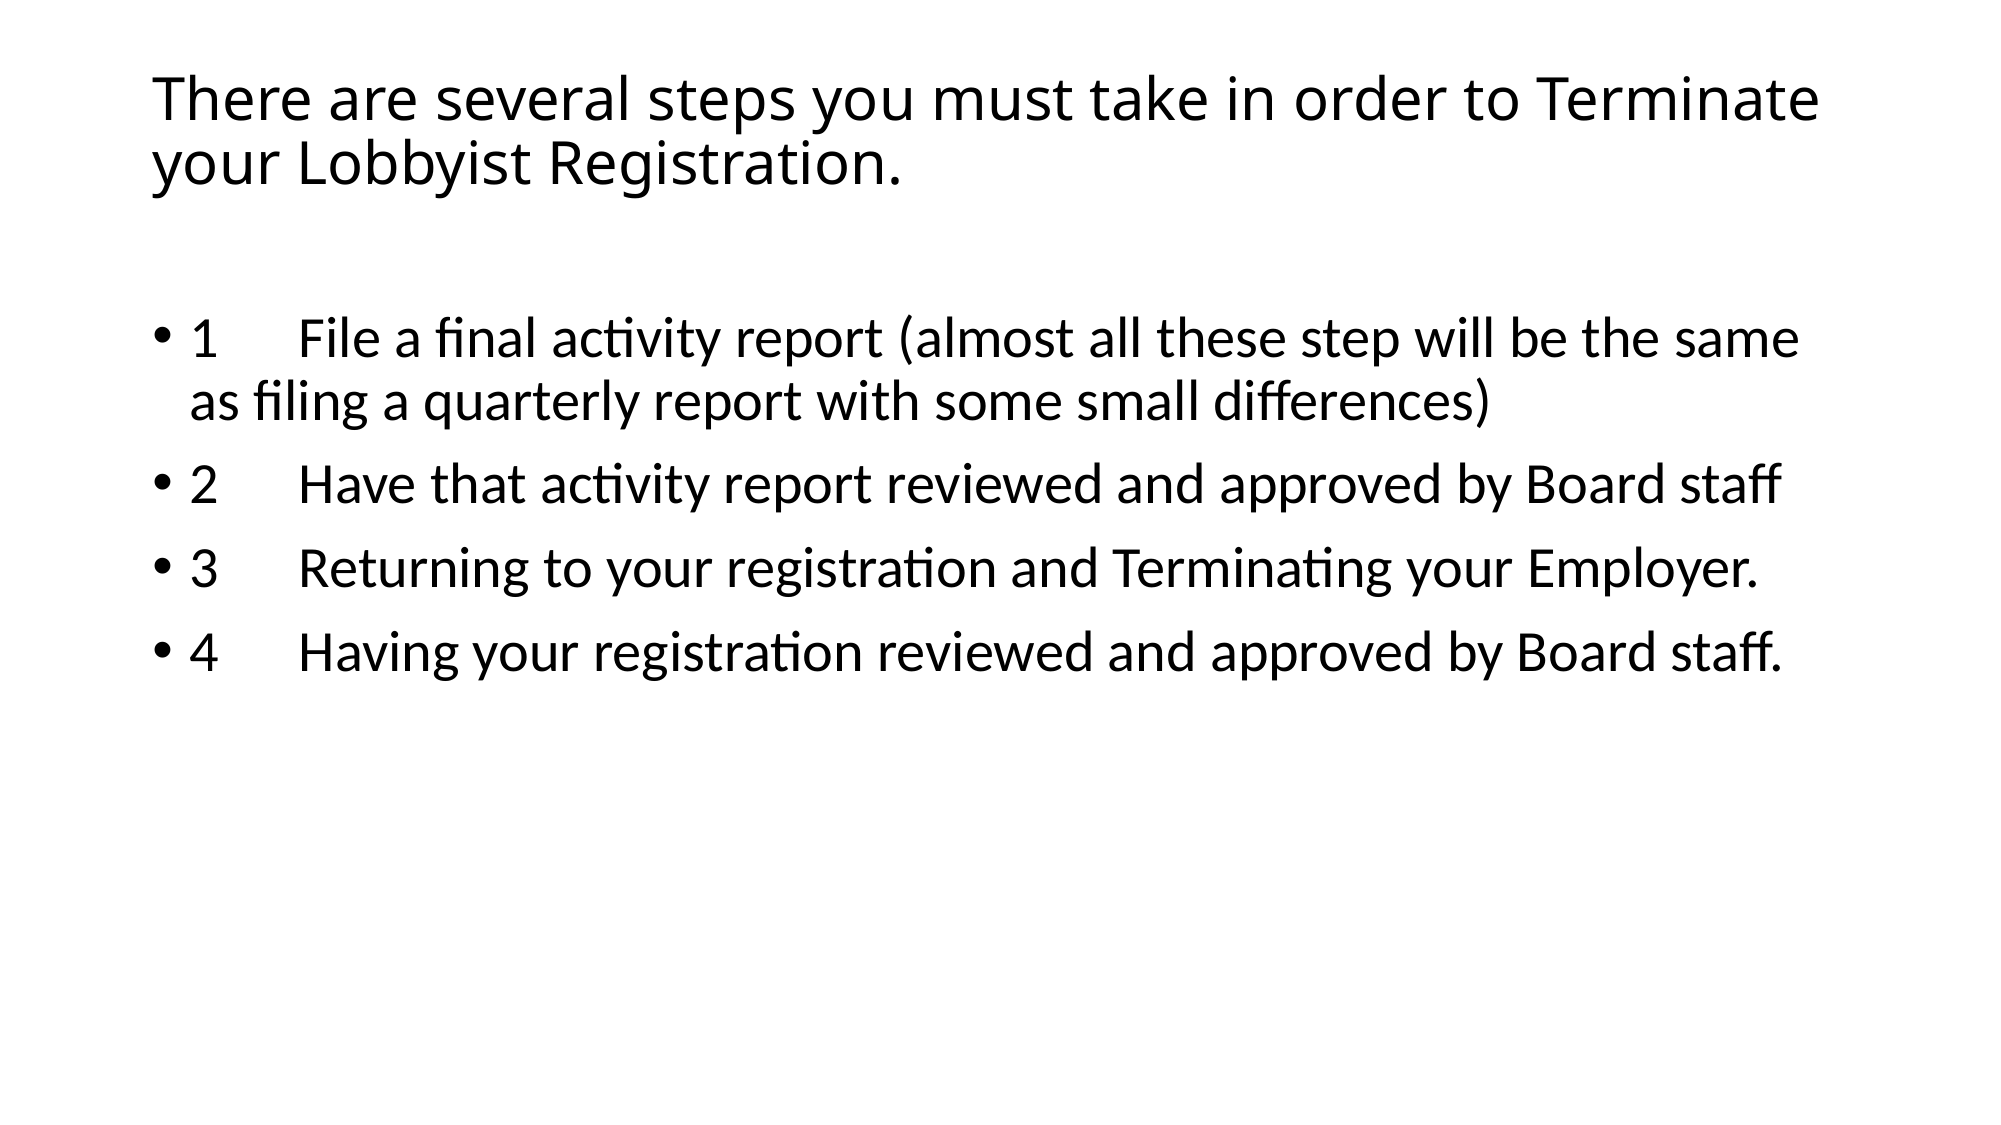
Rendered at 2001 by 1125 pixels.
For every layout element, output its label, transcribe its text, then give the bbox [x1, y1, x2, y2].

title There are several steps you must take in order to Terminate your Lobbyist Registration. [137, 59, 1863, 278]
list 1 File a final activity report (almost all these step will be the same as filing a quarterly report with some small differences) 2 Have that activity report reviewed and approved by Board staff 3 Returning to your registration and Terminating your Employer. 4 Having your registration reviewed and approved by Board staff. [137, 299, 1863, 1014]
